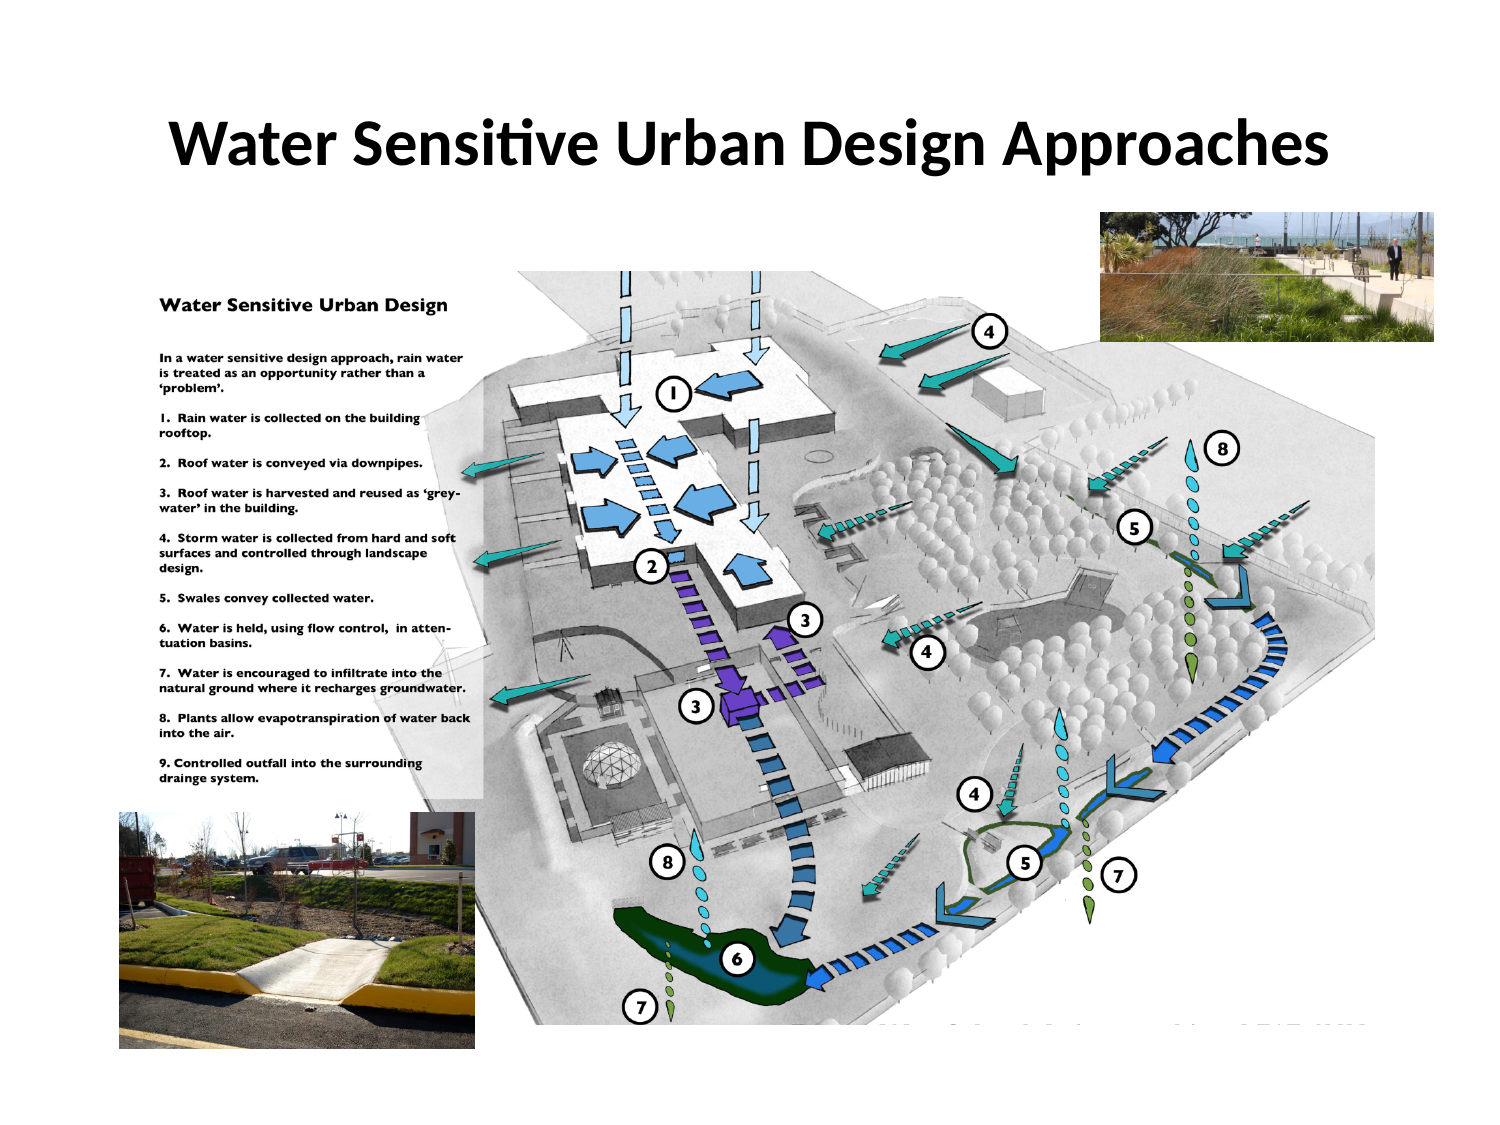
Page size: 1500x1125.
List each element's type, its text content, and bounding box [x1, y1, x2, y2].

picture [119, 212, 1434, 1049]
title Water Sensitive Urban Design Approaches [75, 45, 1425, 233]
